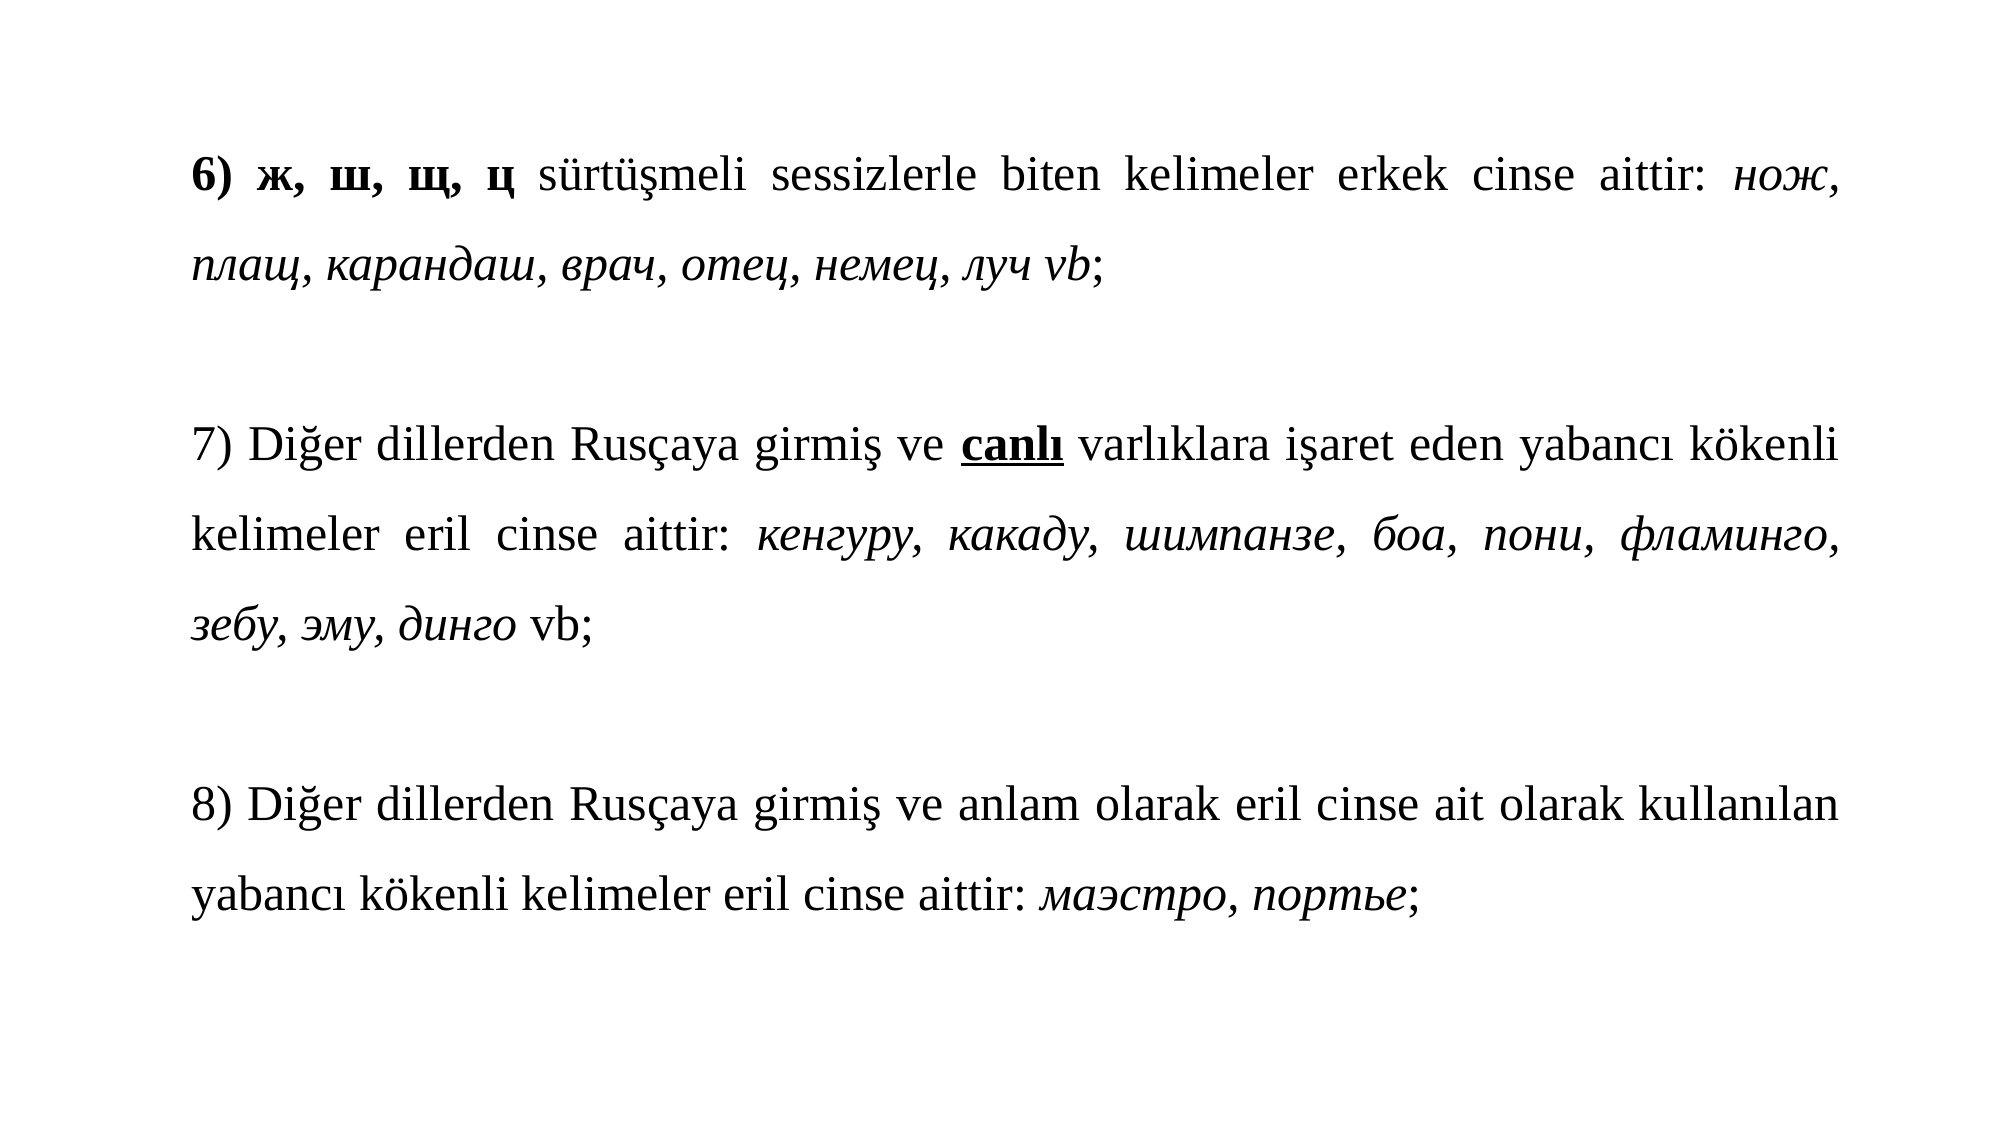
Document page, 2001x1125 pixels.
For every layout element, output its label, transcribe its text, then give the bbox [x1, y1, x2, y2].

text_box 6) ж, ш, щ, ц sürtüşmeli sessizlerle biten kelimeler erkek cinse aittir: нож, плащ, карандаш, врач, отец, немец, луч vb; 7) Diğer dillerden Rusçaya girmiş ve canlı varlıklara işaret eden yabancı kökenli kelimeler eril cinse aittir: кенгуру, какаду, шимпанзе, боа, пони, фламинго, зебу, эму, динго vb; 8) Diğer dillerden Rusçaya girmiş ve anlam olarak eril cinse ait olarak kullanılan yabancı kökenli kelimeler eril cinse aittir: маэстро, портье; [176, 102, 1856, 996]
